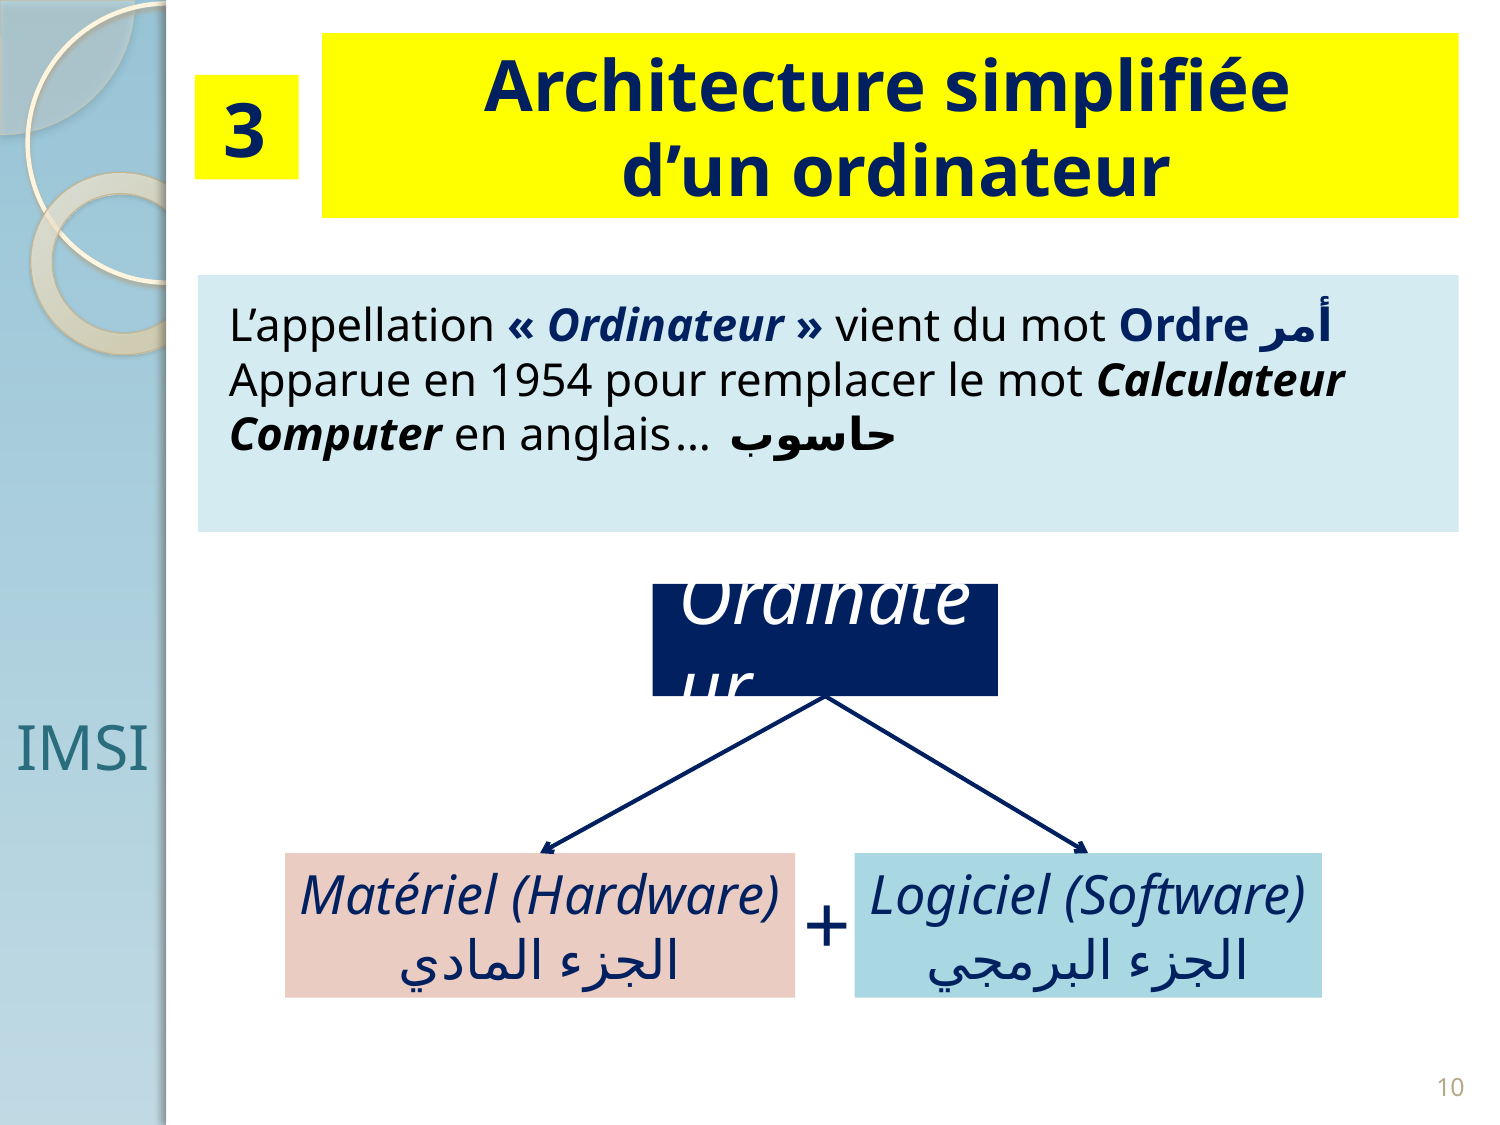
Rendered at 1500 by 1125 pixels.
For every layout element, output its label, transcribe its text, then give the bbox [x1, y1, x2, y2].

slide_number 10 [1413, 1034, 1488, 1113]
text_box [825, 695, 1089, 854]
text_box IMSI [1, 700, 165, 791]
list L’appellation « Ordinateur » vient du mot Ordre أمر Apparue en 1954 pour remplacer le mot Calculateur Computer en anglais … حاسوب [197, 275, 1459, 532]
text_box Logiciel (Software) الجزء البرمجي [854, 853, 1322, 998]
text_box + [788, 865, 866, 980]
text_box Architecture simplifiée d’un ordinateur [322, 33, 1459, 218]
text_box Matériel (Hardware) الجزء المادي [285, 853, 796, 998]
text_box 3 [194, 74, 299, 180]
text_box Ordinateur [652, 583, 998, 693]
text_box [539, 695, 822, 854]
